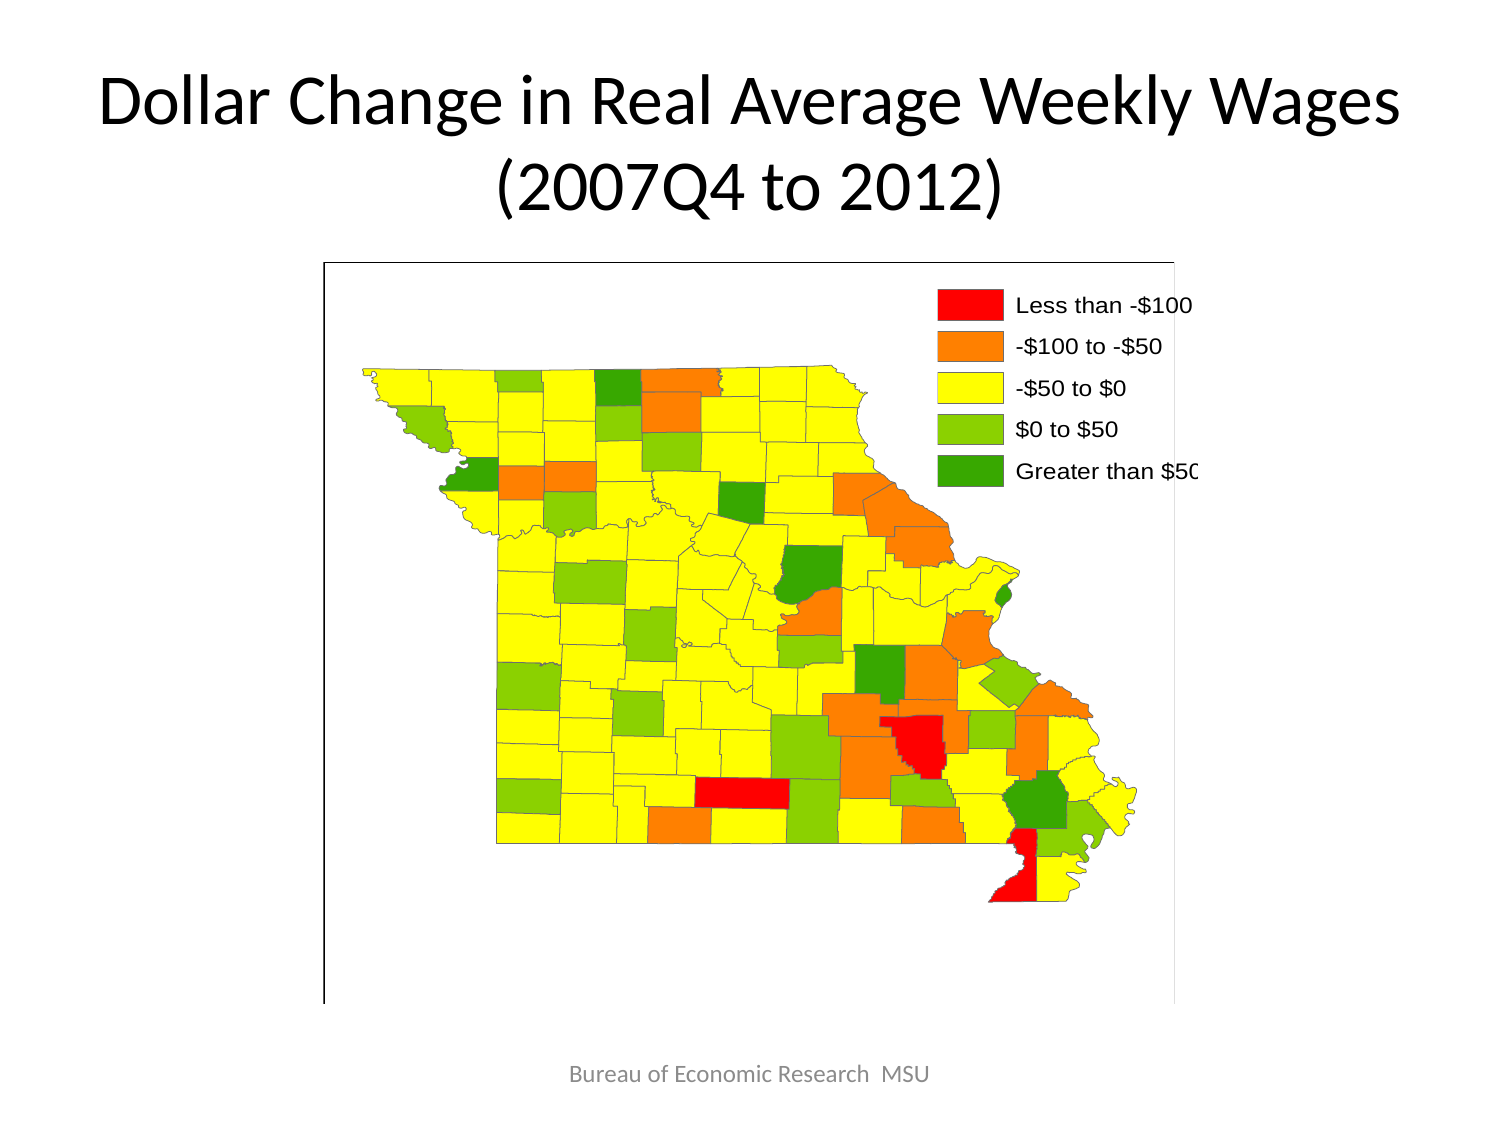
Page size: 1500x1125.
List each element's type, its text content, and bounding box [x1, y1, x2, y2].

footer Bureau of Economic Research MSU [512, 1042, 988, 1103]
picture [937, 287, 1201, 488]
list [323, 262, 1177, 1006]
title Dollar Change in Real Average Weekly Wages (2007Q4 to 2012) [75, 45, 1425, 233]
